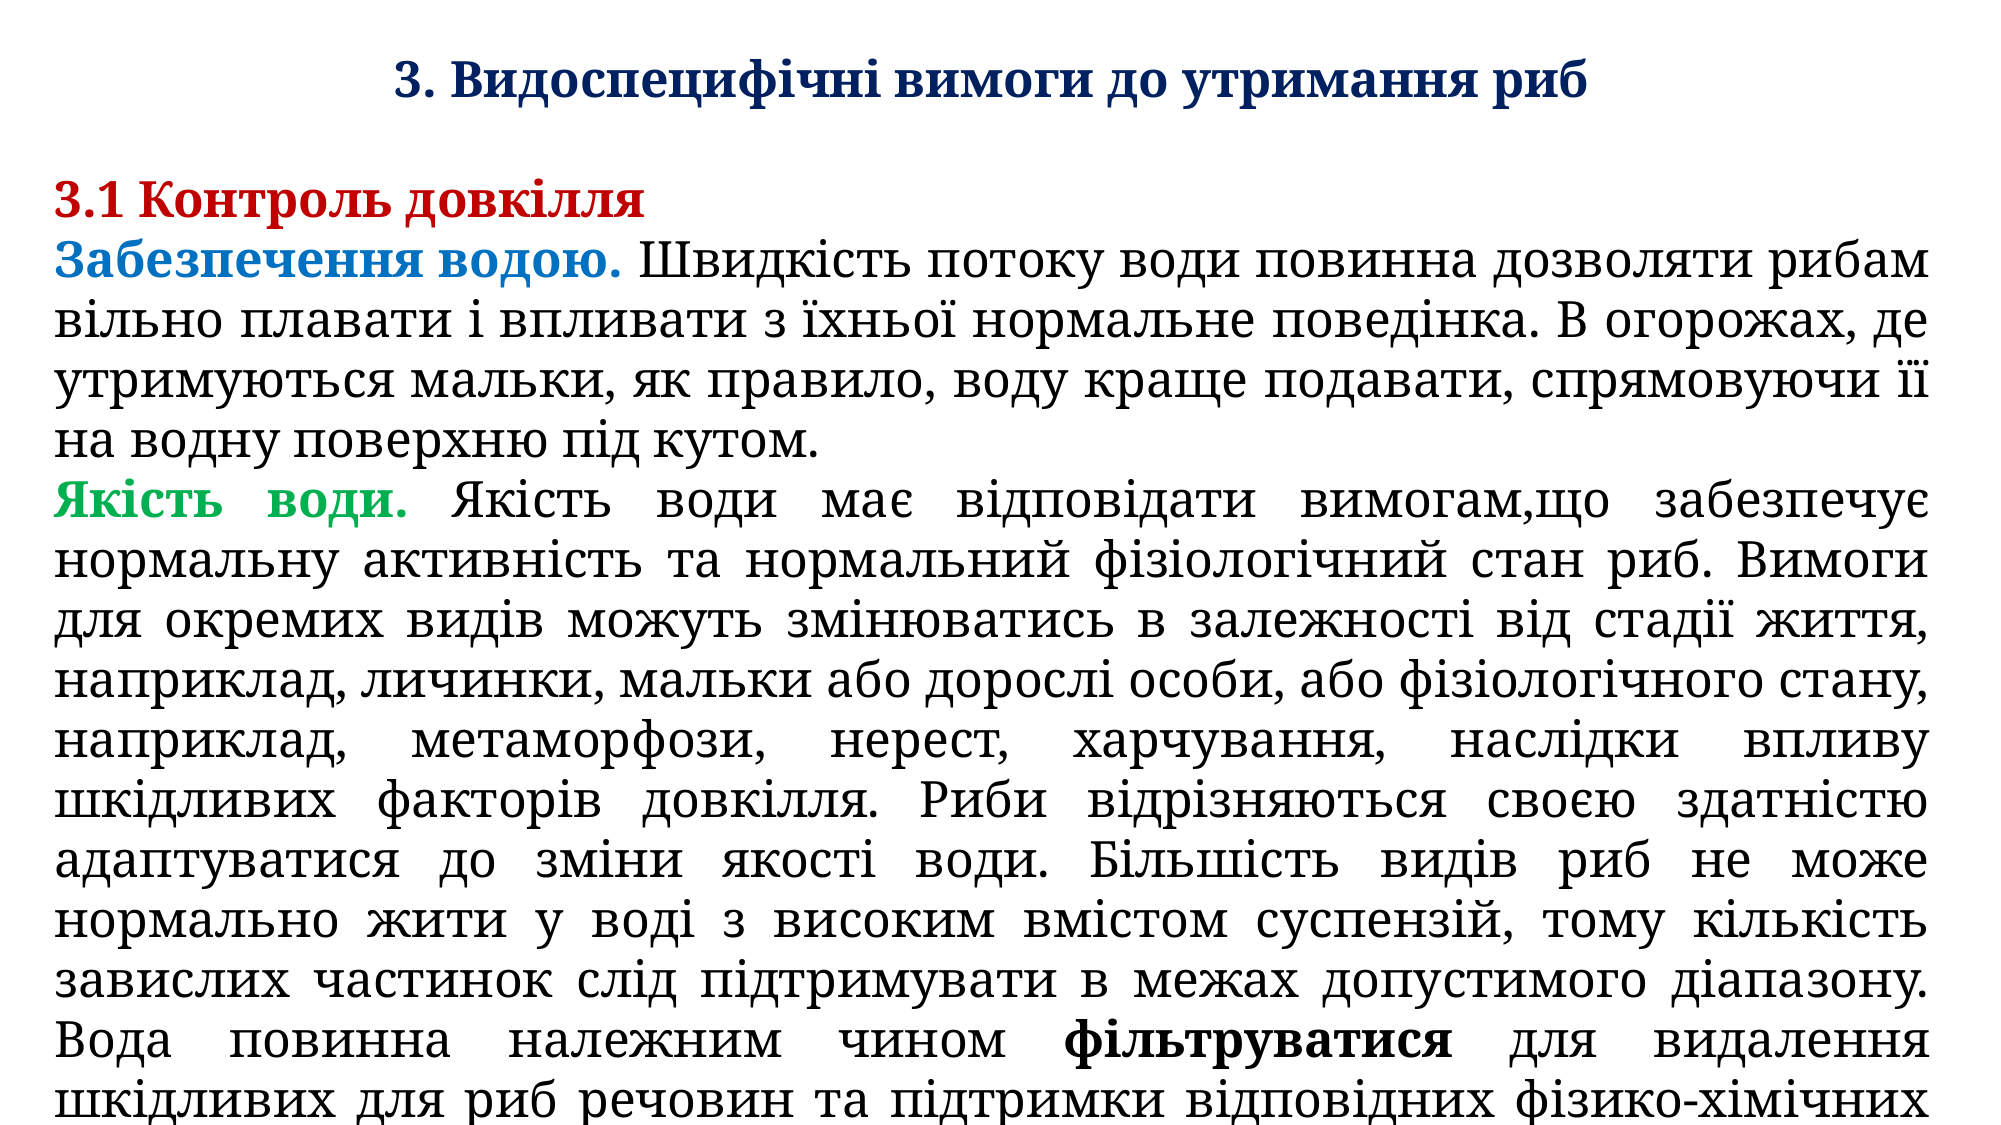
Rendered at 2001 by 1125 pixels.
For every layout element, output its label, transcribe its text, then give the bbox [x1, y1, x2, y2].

text_box 3. Видоспецифічні вимоги до утримання риб 3.1 Контроль довкілля Забезпечення водою. Швидкість потоку води повинна дозволяти рибам вільно плавати і впливати з їхньої нормальне поведінка. В огорожах, де утримуються мальки, як правило, воду краще подавати, спрямовуючи її на водну поверхню під кутом. Якість води. Якість води має відповідати вимогам,що забезпечує нормальну активність та нормальний фізіологічний стан риб. Вимоги для окремих видів можуть змінюватись в залежності від стадії життя, наприклад, личинки, мальки або дорослі особи, або фізіологічного стану, наприклад, метаморфози, нерест, харчування, наслідки впливу шкідливих факторів довкілля. Риби відрізняються своєю здатністю адаптуватися до зміни якості води. Більшість видів риб не може нормально жити у воді з високим вмістом суспензій, тому кількість завислих частинок слід підтримувати в межах допустимого діапазону. Вода повинна належним чином фільтруватися для видалення шкідливих для риб речовин та підтримки відповідних фізико-хімічних показників води. [39, 39, 1945, 1125]
